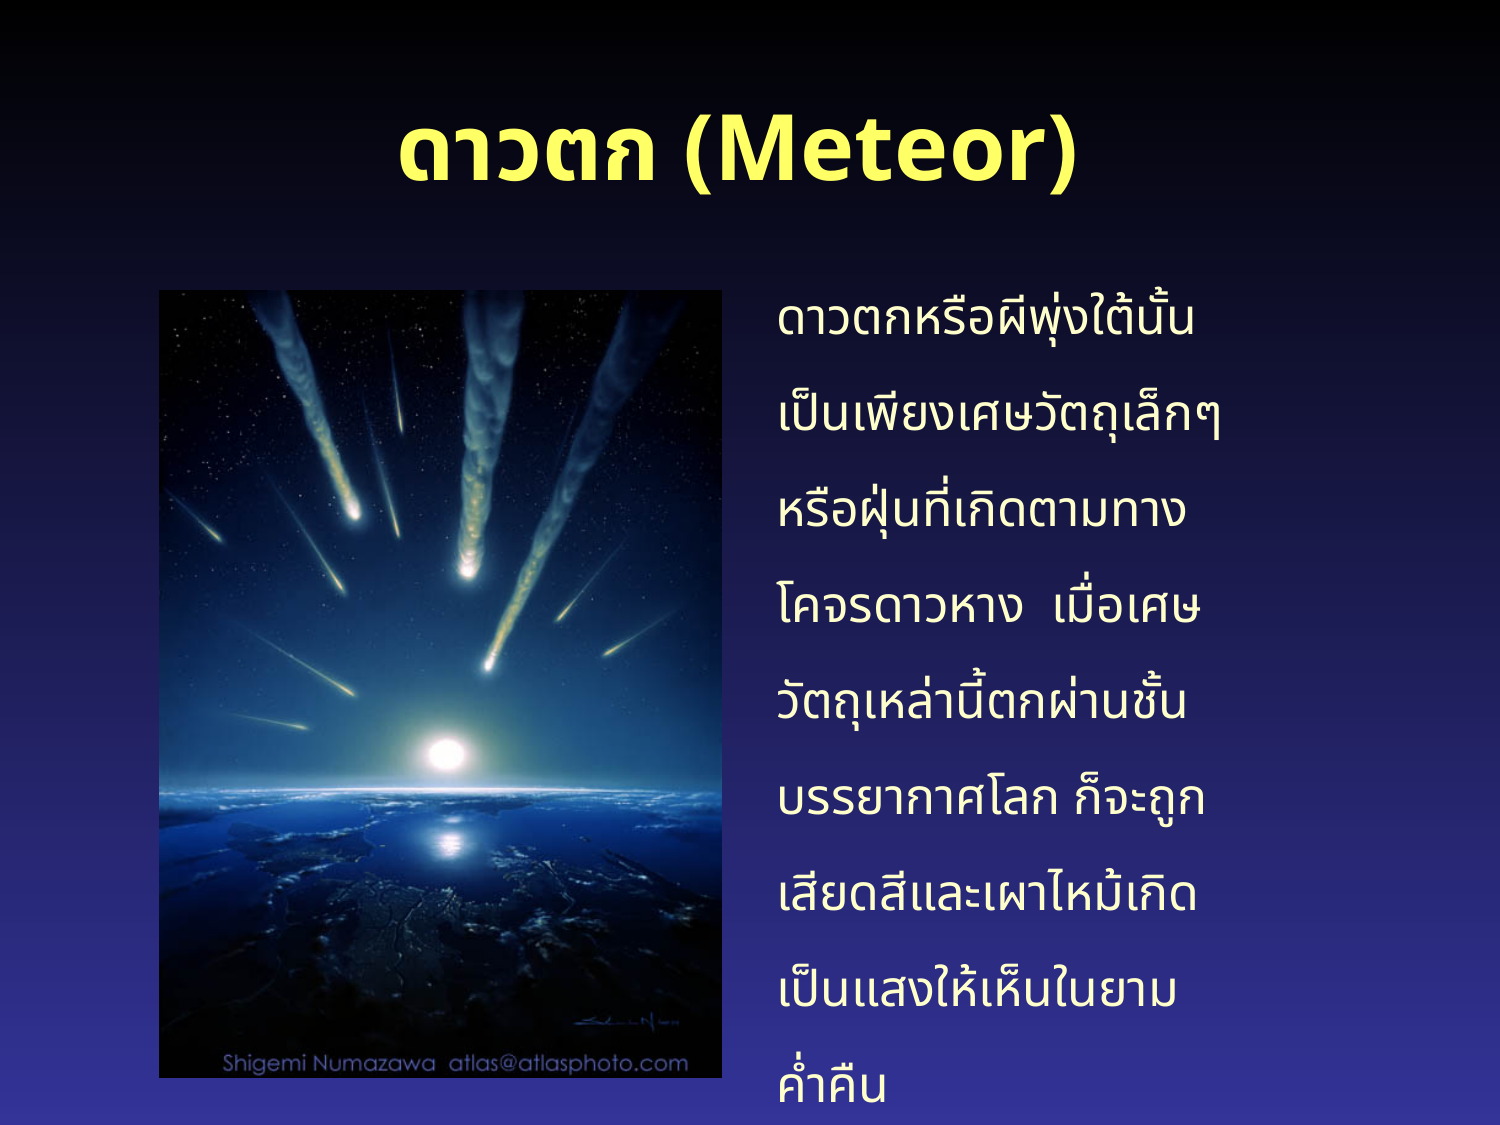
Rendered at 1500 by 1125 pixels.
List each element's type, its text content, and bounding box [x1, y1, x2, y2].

title ดาวตก (Meteor) [100, 78, 1376, 320]
picture [159, 290, 723, 1079]
text_box ดาวตกหรือผีพุ่งใต้นั้นเป็นเพียงเศษวัตถุเล็กๆ หรือฝุ่นที่เกิดตามทางโคจรดาวหาง เมื่อเศษวัตถุเหล่านี้ตกผ่านชั้นบรรยากาศโลก ก็จะถูกเสียดสีและเผาไหม้เกิดเป็นแสงให้เห็นในยามค่ำคืน [761, 241, 1282, 1120]
